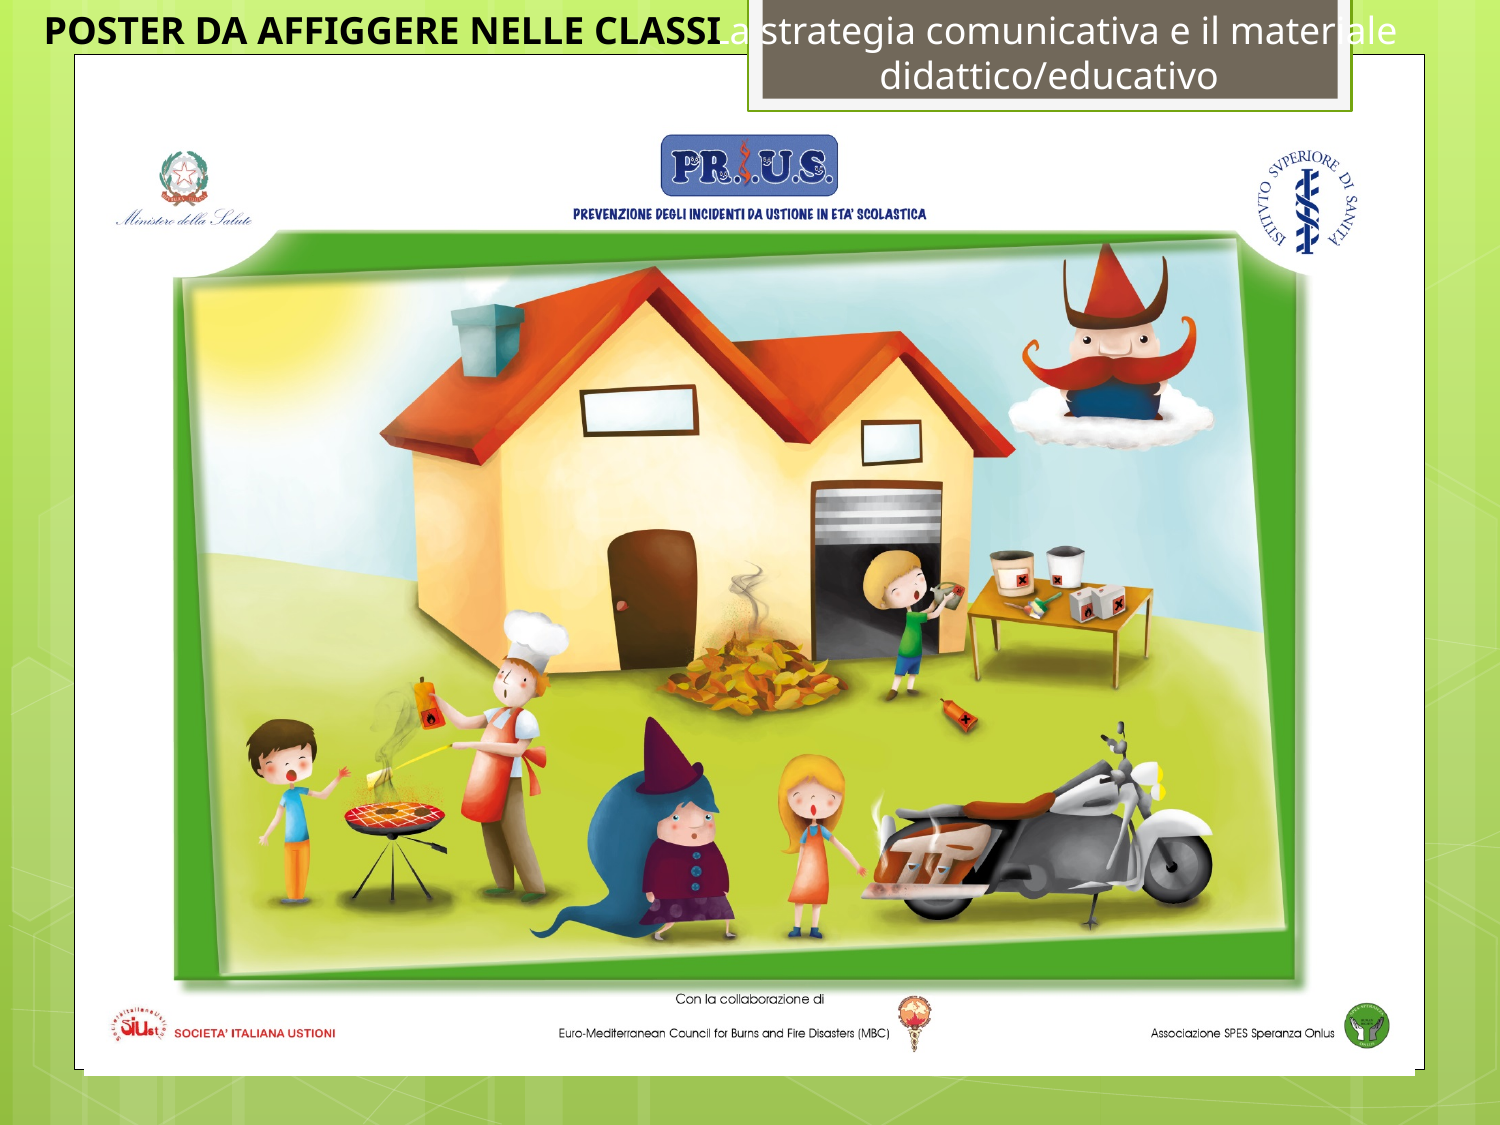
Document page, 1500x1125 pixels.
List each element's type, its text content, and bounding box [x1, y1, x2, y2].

text_box La strategia comunicativa e il materiale didattico/educativo [679, 0, 1430, 105]
picture [84, 125, 1415, 1076]
text_box POSTER DA AFFIGGERE NELLE CLASSI [28, 0, 747, 60]
